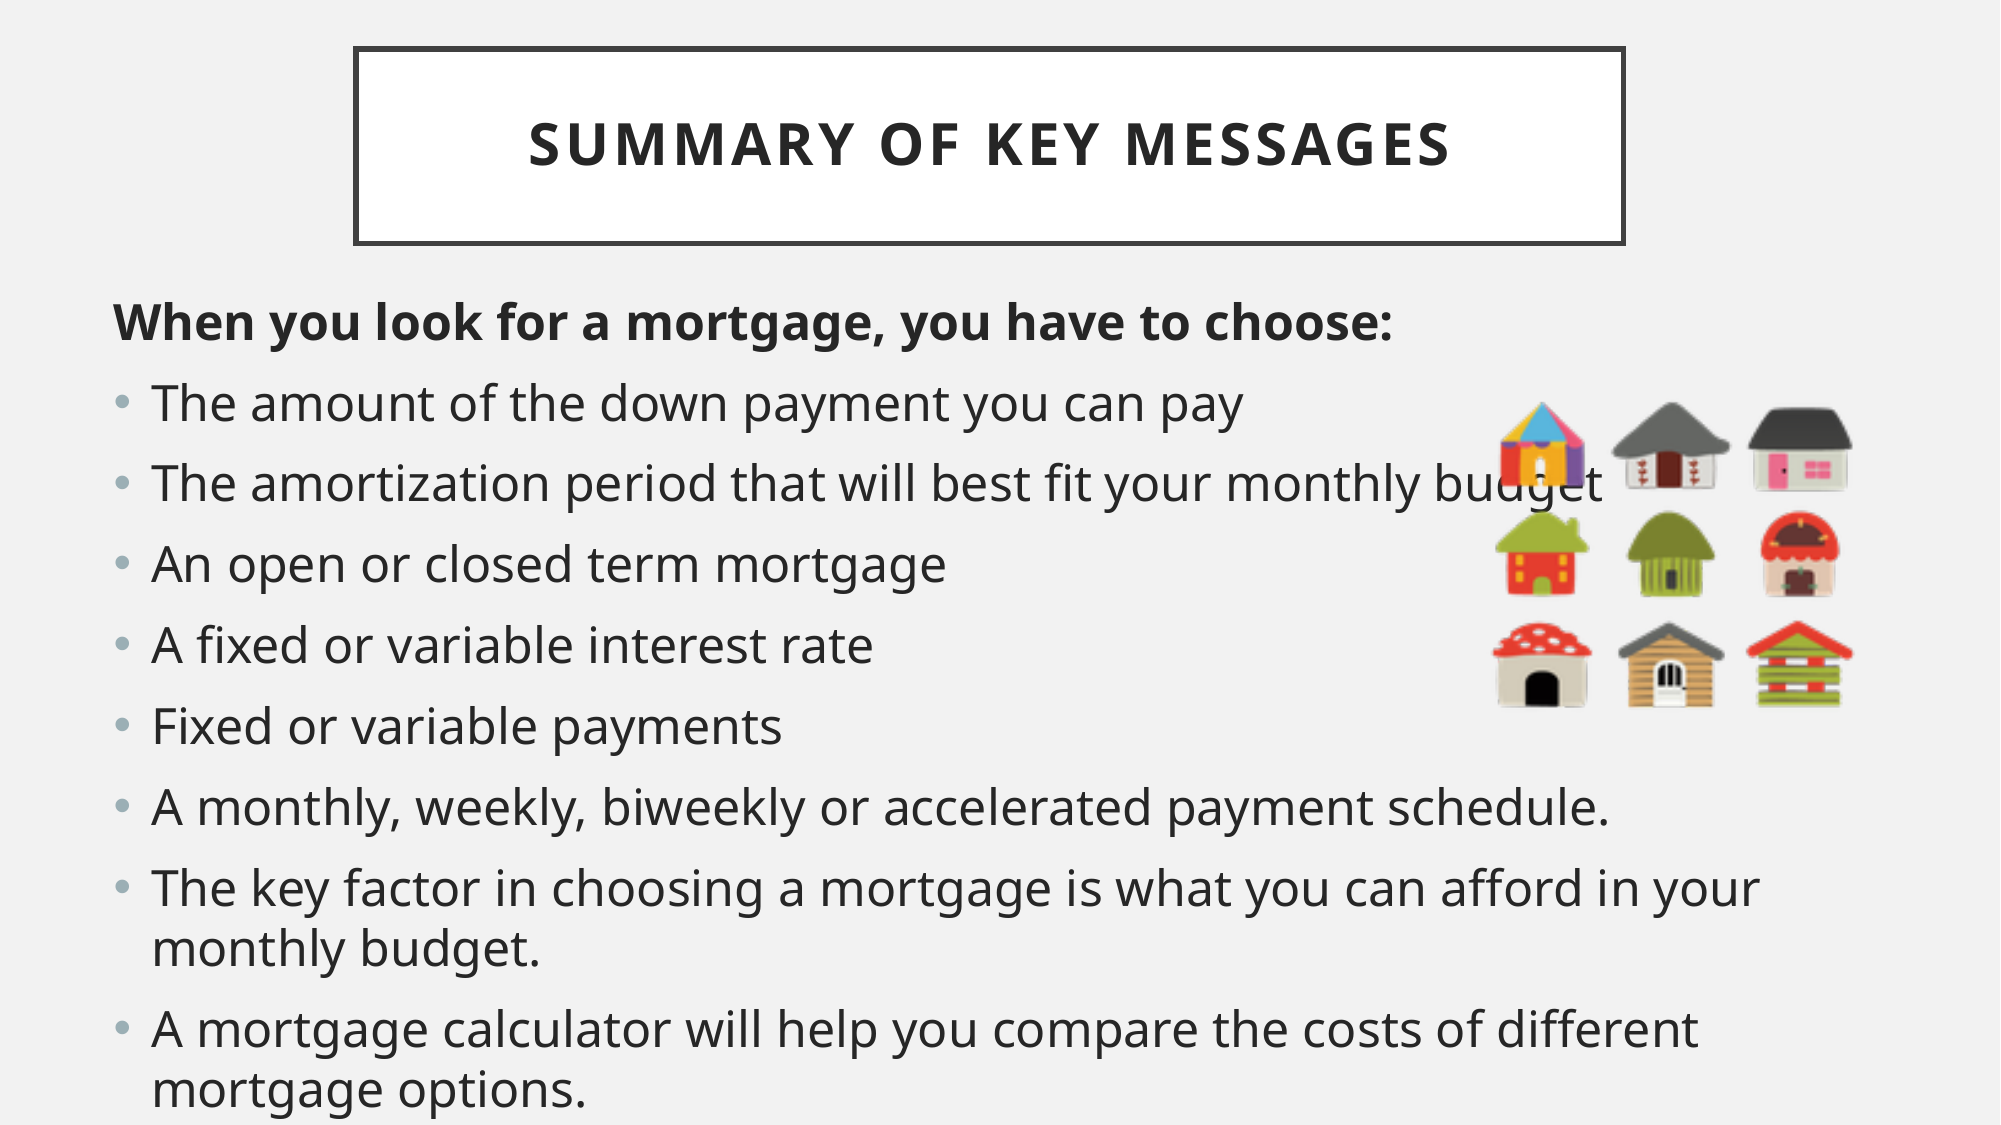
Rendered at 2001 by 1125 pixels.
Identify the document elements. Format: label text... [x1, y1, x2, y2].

list When you look for a mortgage, you have to choose: The amount of the down payment you can pay The amortization period that will best fit your monthly budget An open or closed term mortgage A fixed or variable interest rate Fixed or variable payments A monthly, weekly, biweekly or accelerated payment schedule. The key factor in choosing a mortgage is what you can afford in your monthly budget. A mortgage calculator will help you compare the costs of different mortgage options. [98, 282, 1946, 1106]
title Summary of key messages [353, 46, 1626, 246]
picture [1428, 310, 1919, 801]
